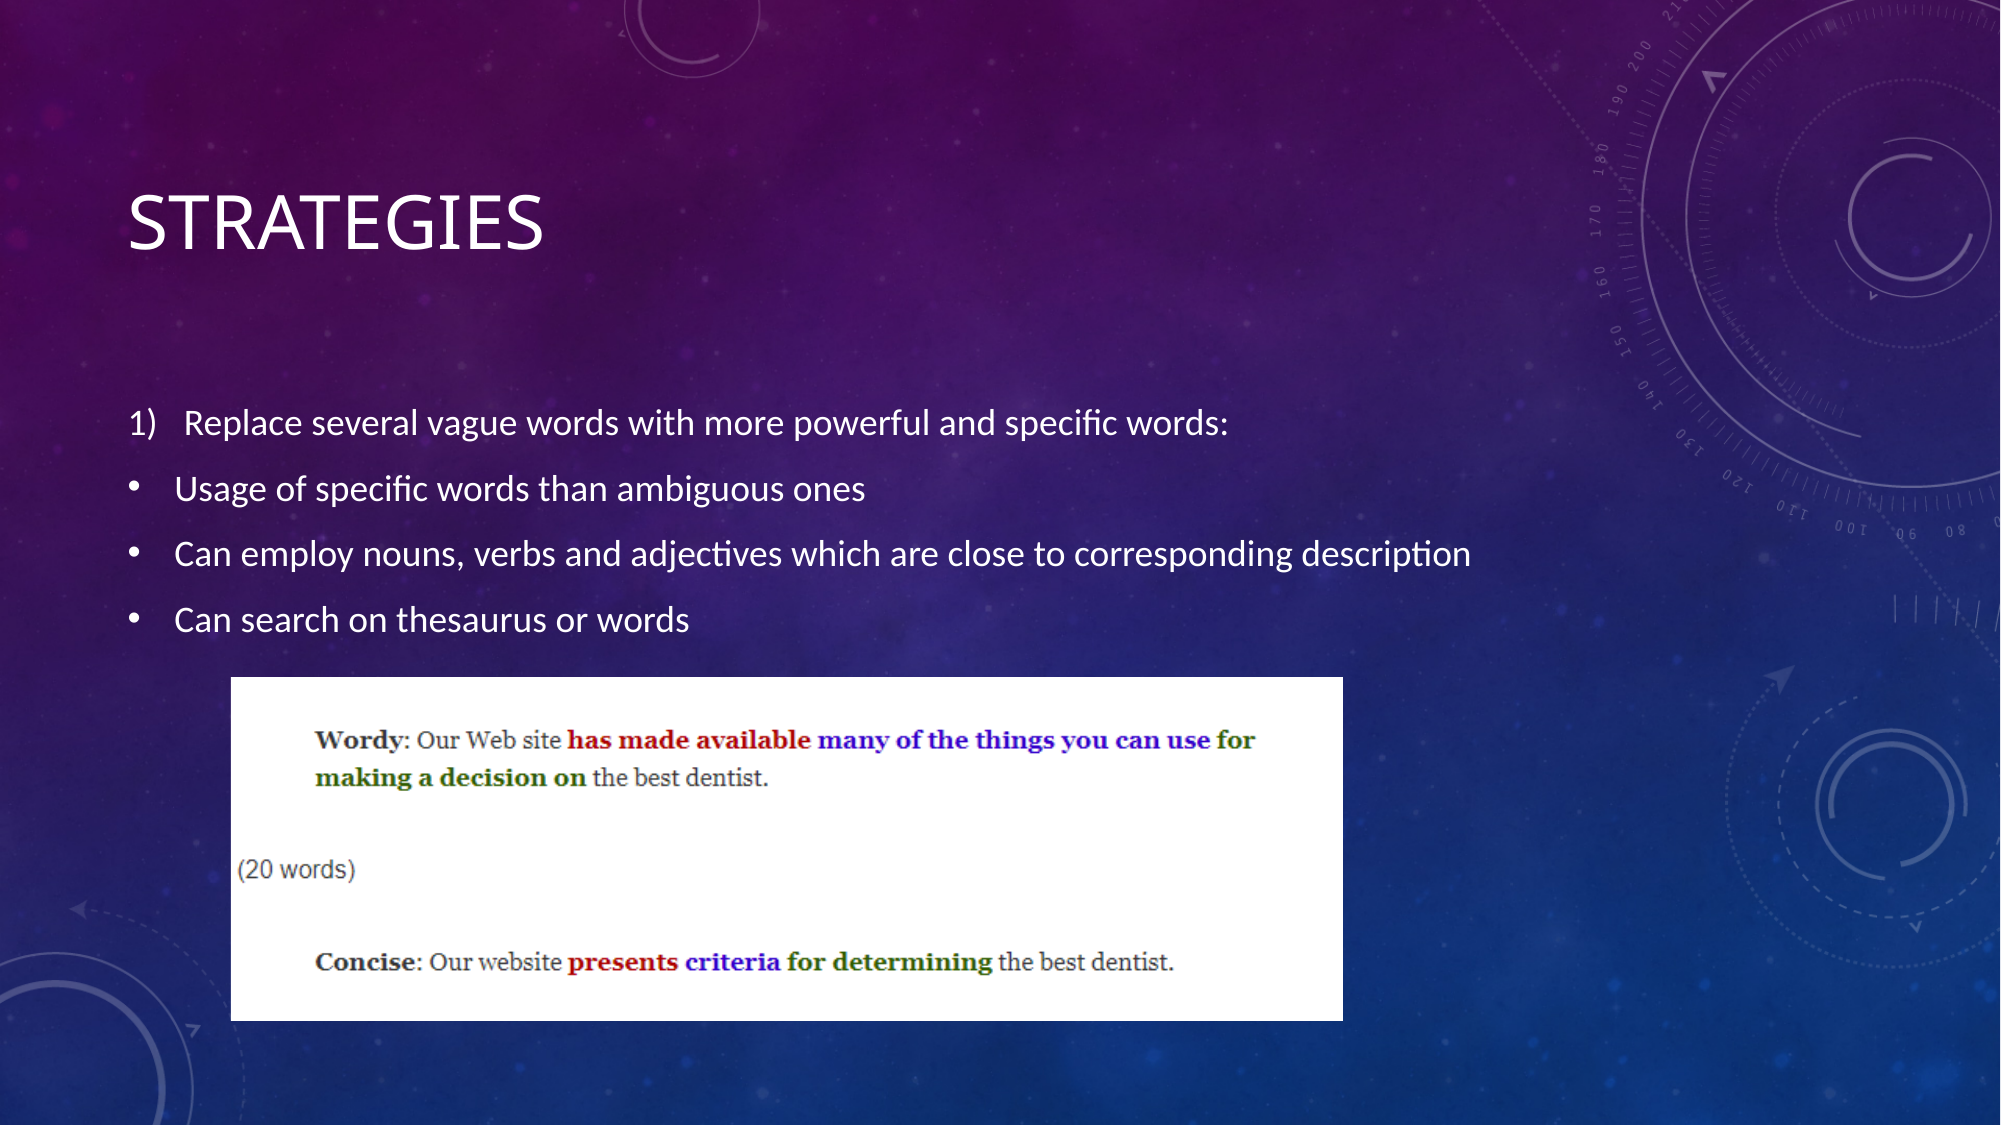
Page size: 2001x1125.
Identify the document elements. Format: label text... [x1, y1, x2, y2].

list Replace several vague words with more powerful and specific words: Usage of specific words than ambiguous ones Can employ nouns, verbs and adjectives which are close to corresponding description Can search on thesaurus or words [112, 351, 1775, 950]
picture [0, 0, 2001, 1125]
title Strategies [112, 99, 1775, 339]
